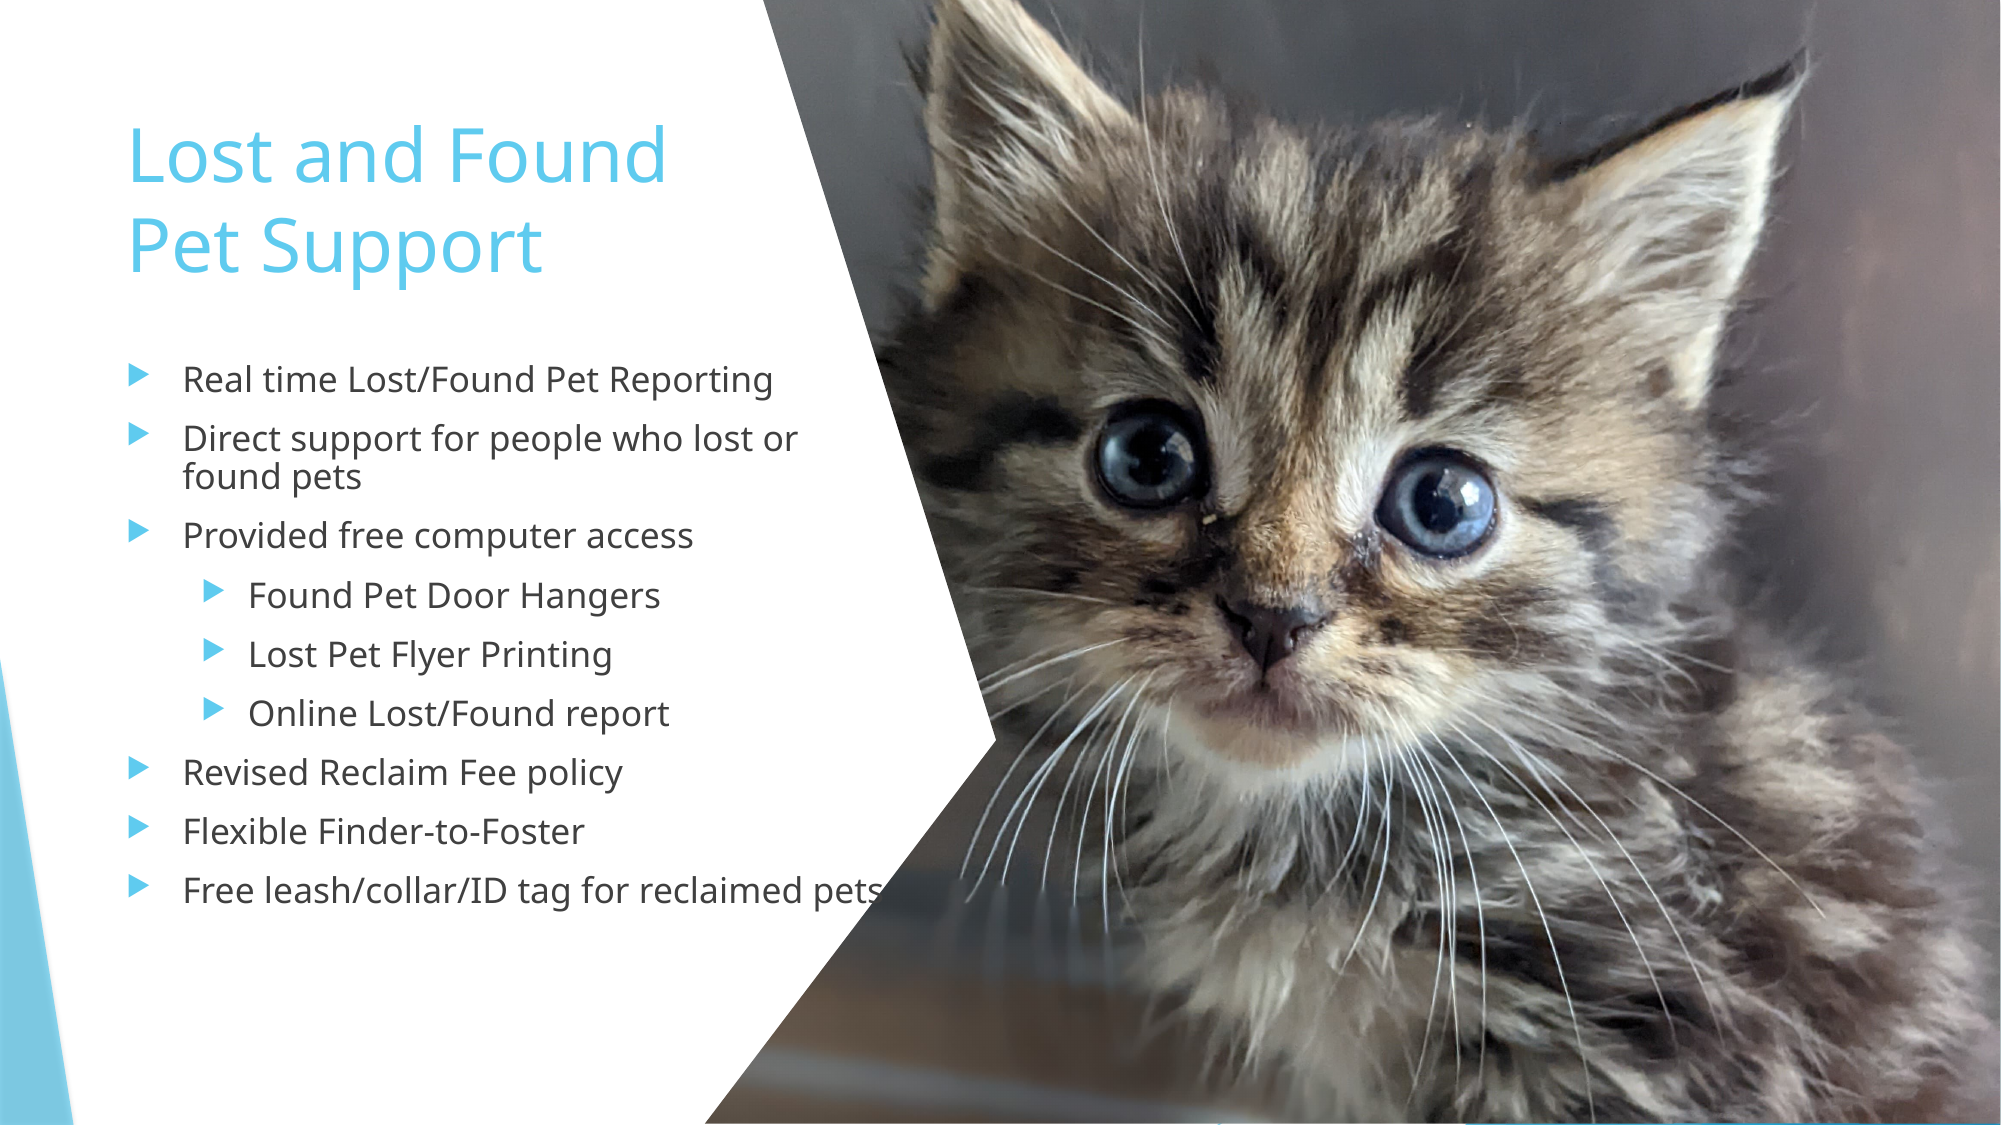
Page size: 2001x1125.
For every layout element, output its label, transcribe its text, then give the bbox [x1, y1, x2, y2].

title Lost and Found Pet Support [111, 99, 695, 317]
list Real time Lost/Found Pet Reporting Direct support for people who lost or found pets Provided free computer access Found Pet Door Hangers Lost Pet Flyer Printing Online Lost/Found report Revised Reclaim Fee policy Flexible Finder-to-Foster Free leash/collar/ID tag for reclaimed pets [111, 354, 695, 992]
picture [699, 0, 2000, 1124]
